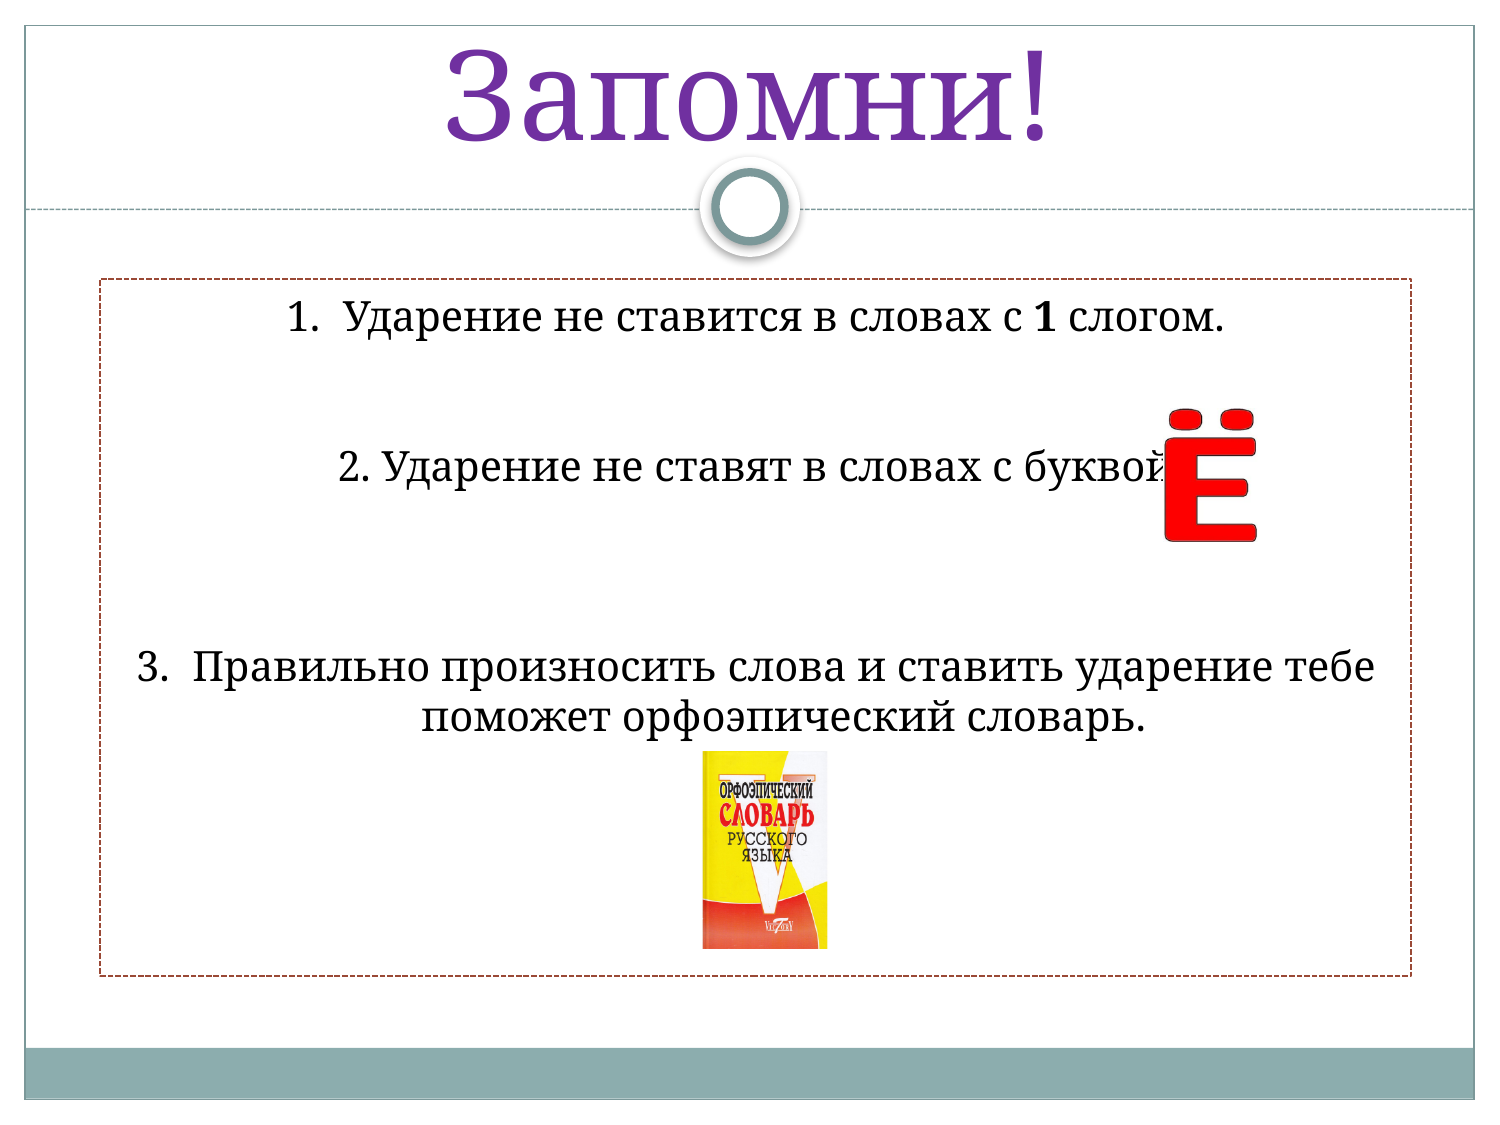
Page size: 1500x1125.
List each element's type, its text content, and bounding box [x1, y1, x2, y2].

picture [690, 751, 840, 949]
text_box Ударение не ставится в словах с 1 слогом. 2. Ударение не ставят в словах с буквой Правильно произносить слова и ставить ударение тебе поможет орфоэпический словарь. [99, 278, 1412, 977]
picture [1163, 408, 1258, 543]
title Запомни! [49, 37, 1450, 173]
